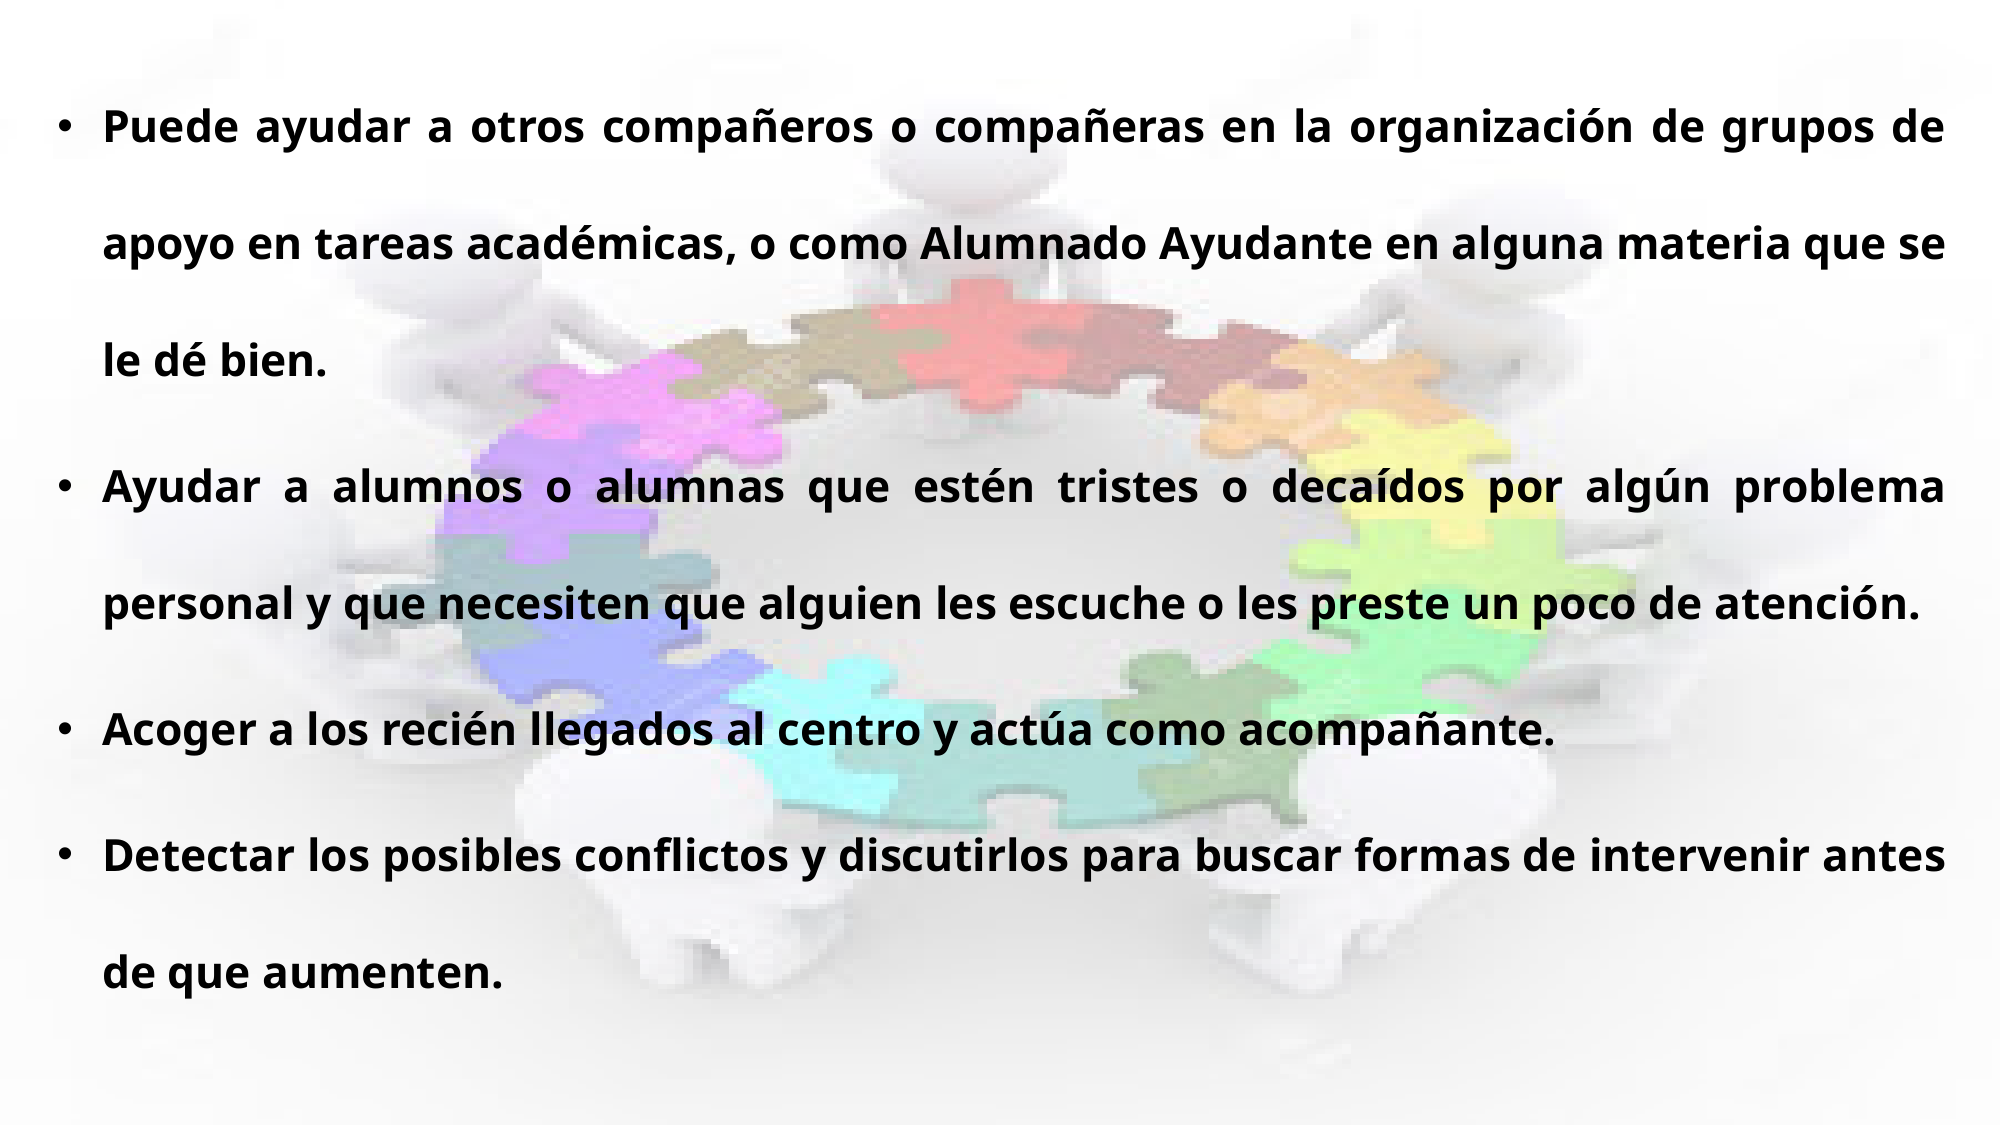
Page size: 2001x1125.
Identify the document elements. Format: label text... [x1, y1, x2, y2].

list Puede ayudar a otros compañeros o compañeras en la organización de grupos de apoyo en tareas académicas, o como Alumnado Ayudante en alguna materia que se le dé bien. Ayudar a alumnos o alumnas que estén tristes o decaídos por algún problema personal y que necesiten que alguien les escuche o les preste un poco de atención. Acoger a los recién llegados al centro y actúa como acompañante. Detectar los posibles conflictos y discutirlos para buscar formas de intervenir antes de que aumenten. [42, 26, 1964, 1050]
